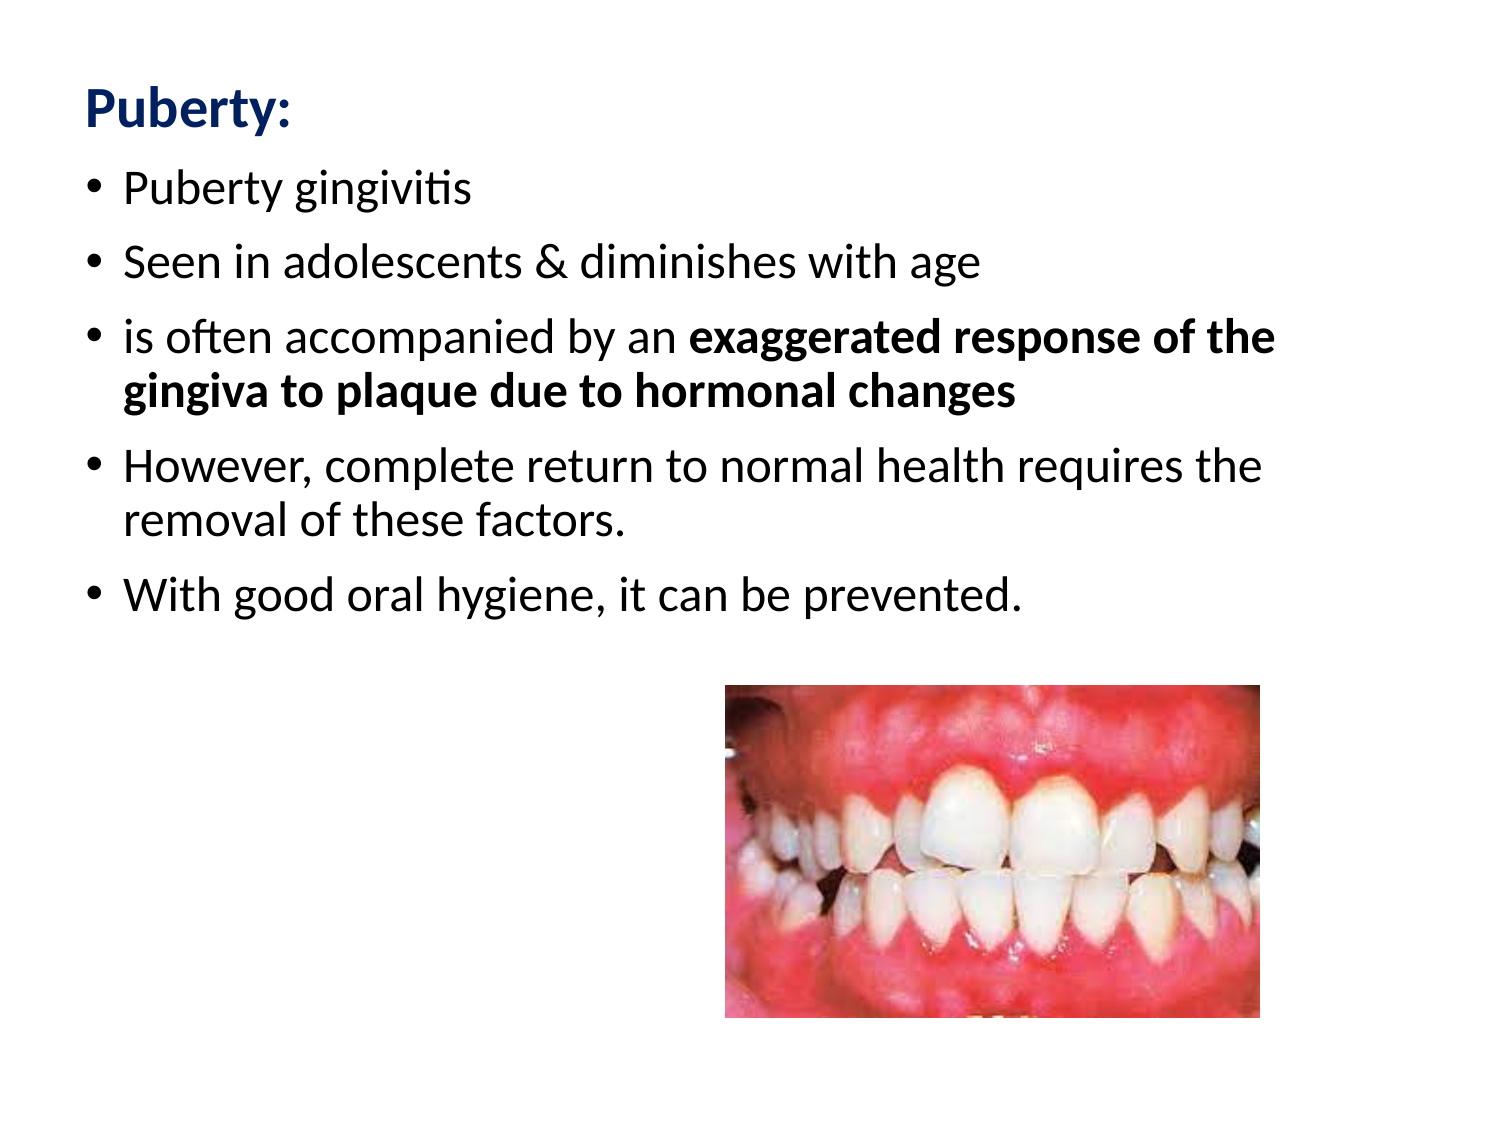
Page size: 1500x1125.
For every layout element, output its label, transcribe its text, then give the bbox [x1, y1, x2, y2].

list Puberty: Puberty gingivitis Seen in adolescents & diminishes with age is often accompanied by an exaggerated response of the gingiva to plaque due to hormonal changes However, complete return to normal health requires the removal of these factors. With good oral hygiene, it can be prevented. [70, 69, 1447, 1010]
picture [725, 685, 1260, 1019]
